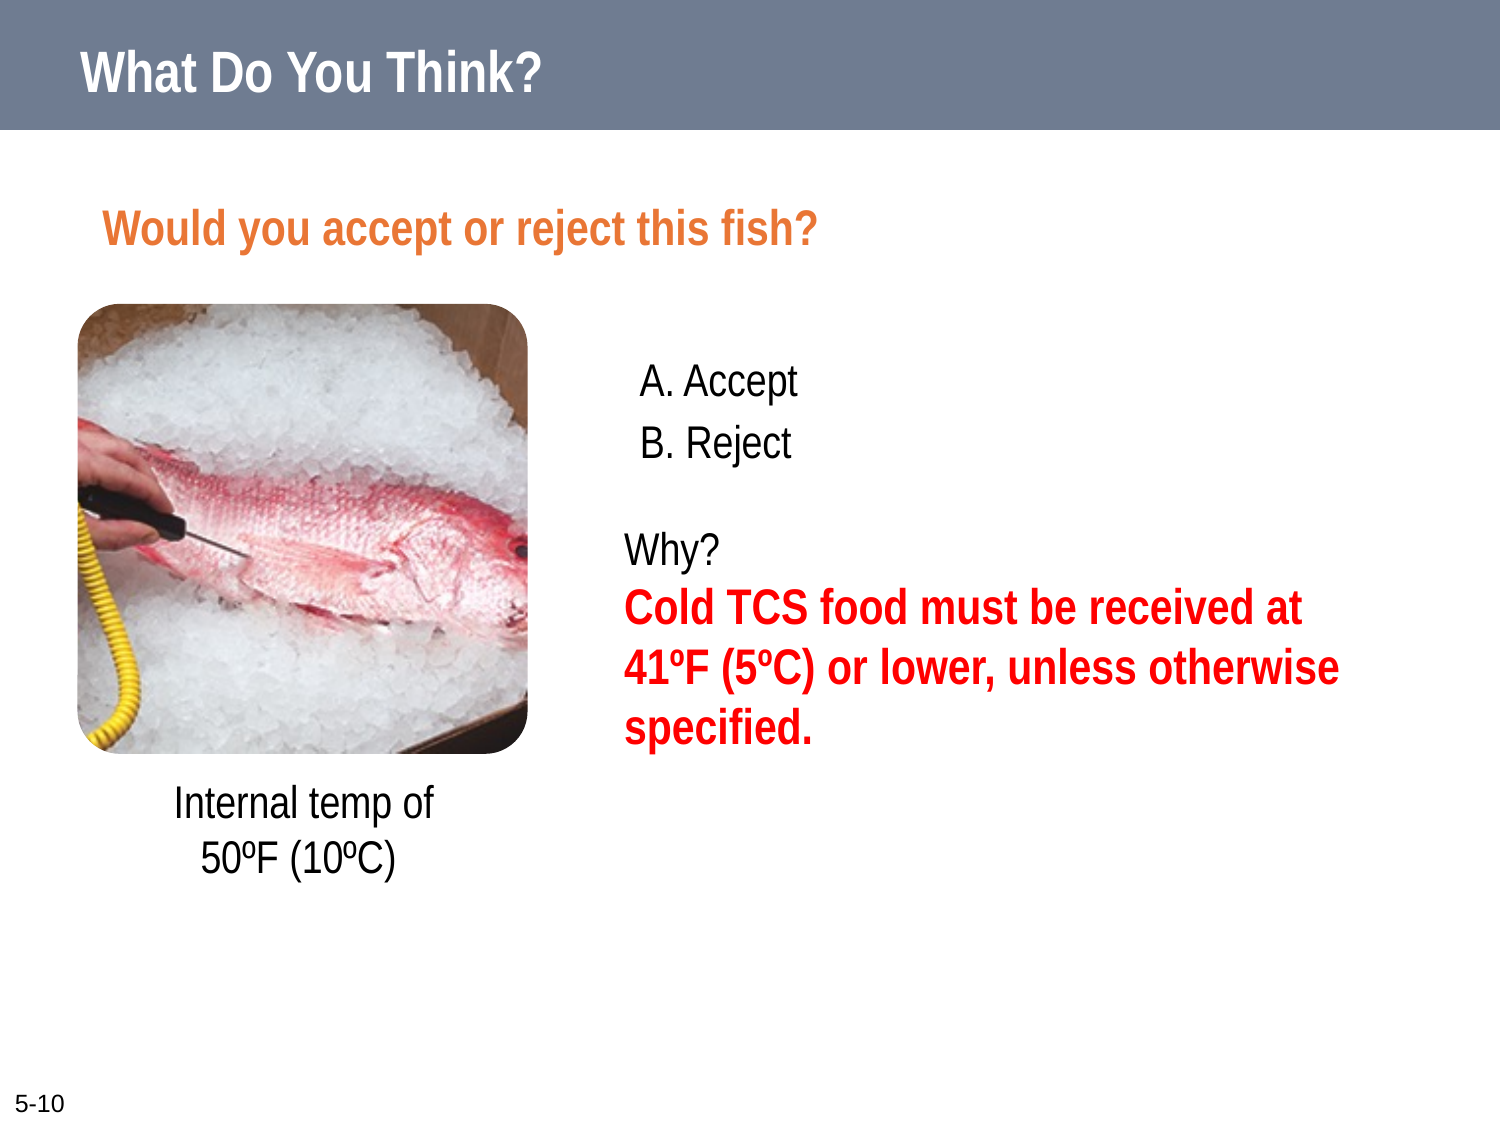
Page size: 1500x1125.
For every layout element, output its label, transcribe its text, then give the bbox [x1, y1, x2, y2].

title What Do You Think? [65, 26, 1429, 112]
list Would you accept or reject this fish? [87, 187, 1500, 263]
text_box B. Reject [624, 405, 1032, 476]
text_box A. Accept [624, 343, 1197, 413]
text_box Why? Cold TCS food must be received at 41ºF (5ºC) or lower, unless otherwise specified. [609, 512, 1360, 762]
picture [77, 303, 528, 755]
text_box Internal temp of 50ºF (10ºC) [118, 765, 490, 902]
text_box 5-10 [0, 1080, 94, 1125]
